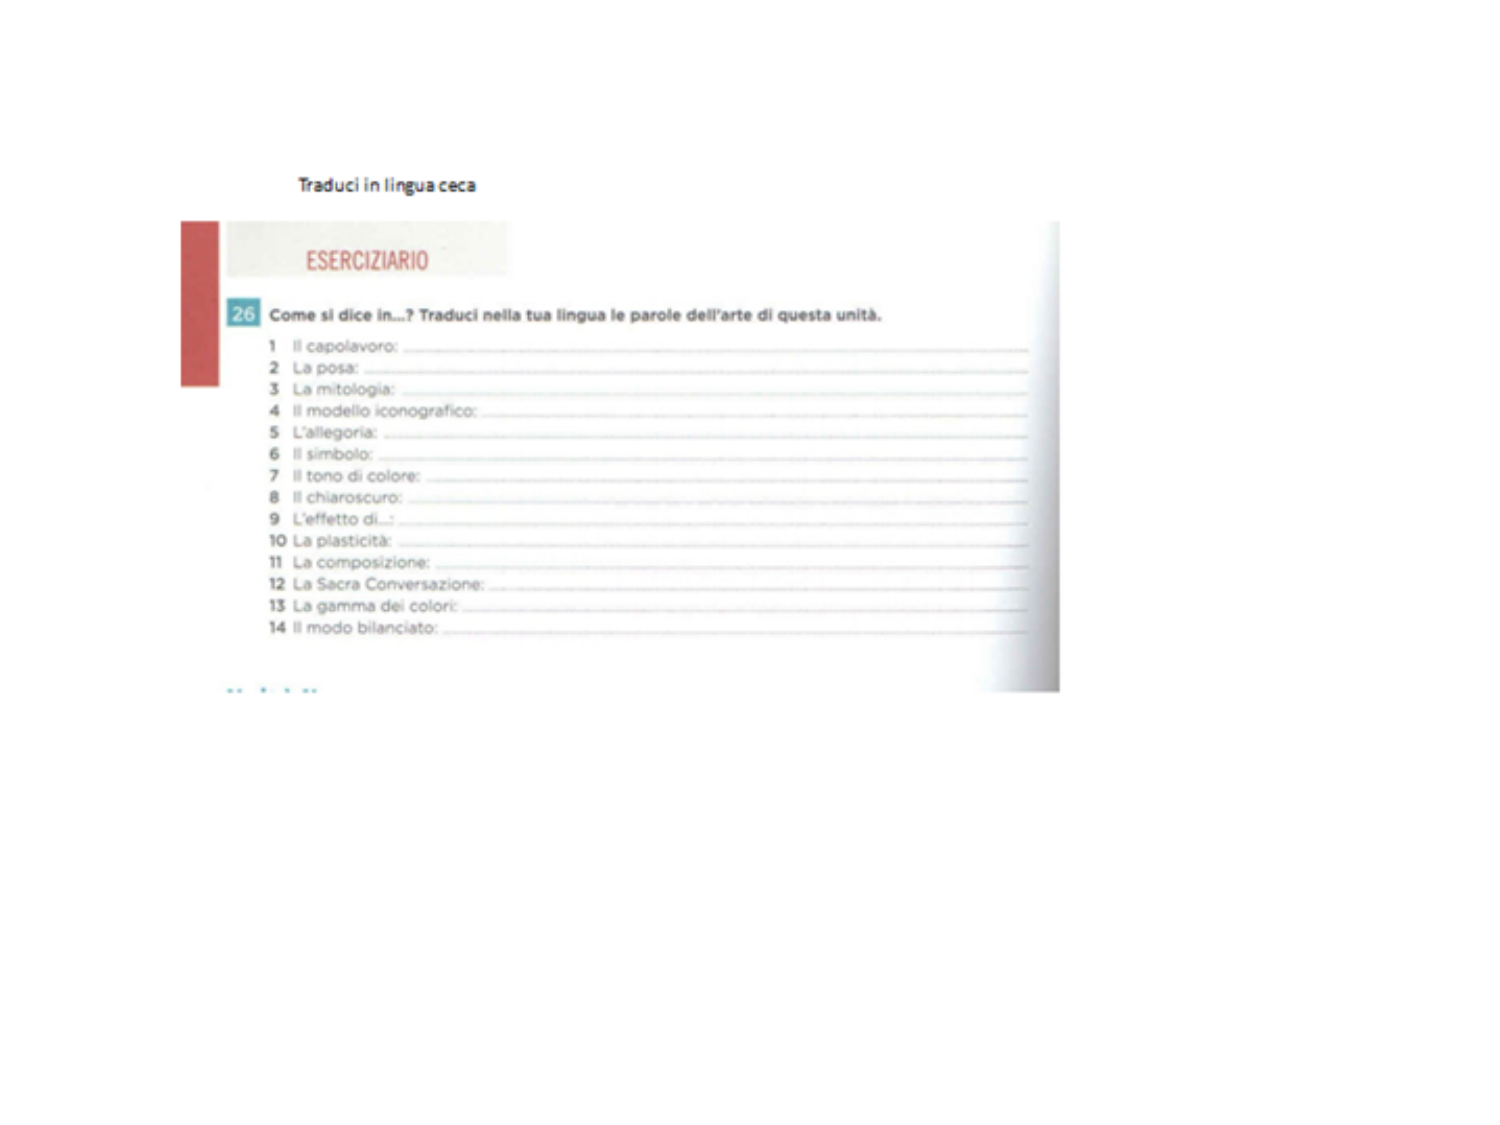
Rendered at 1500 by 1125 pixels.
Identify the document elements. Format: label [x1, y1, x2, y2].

picture [123, 92, 1126, 844]
